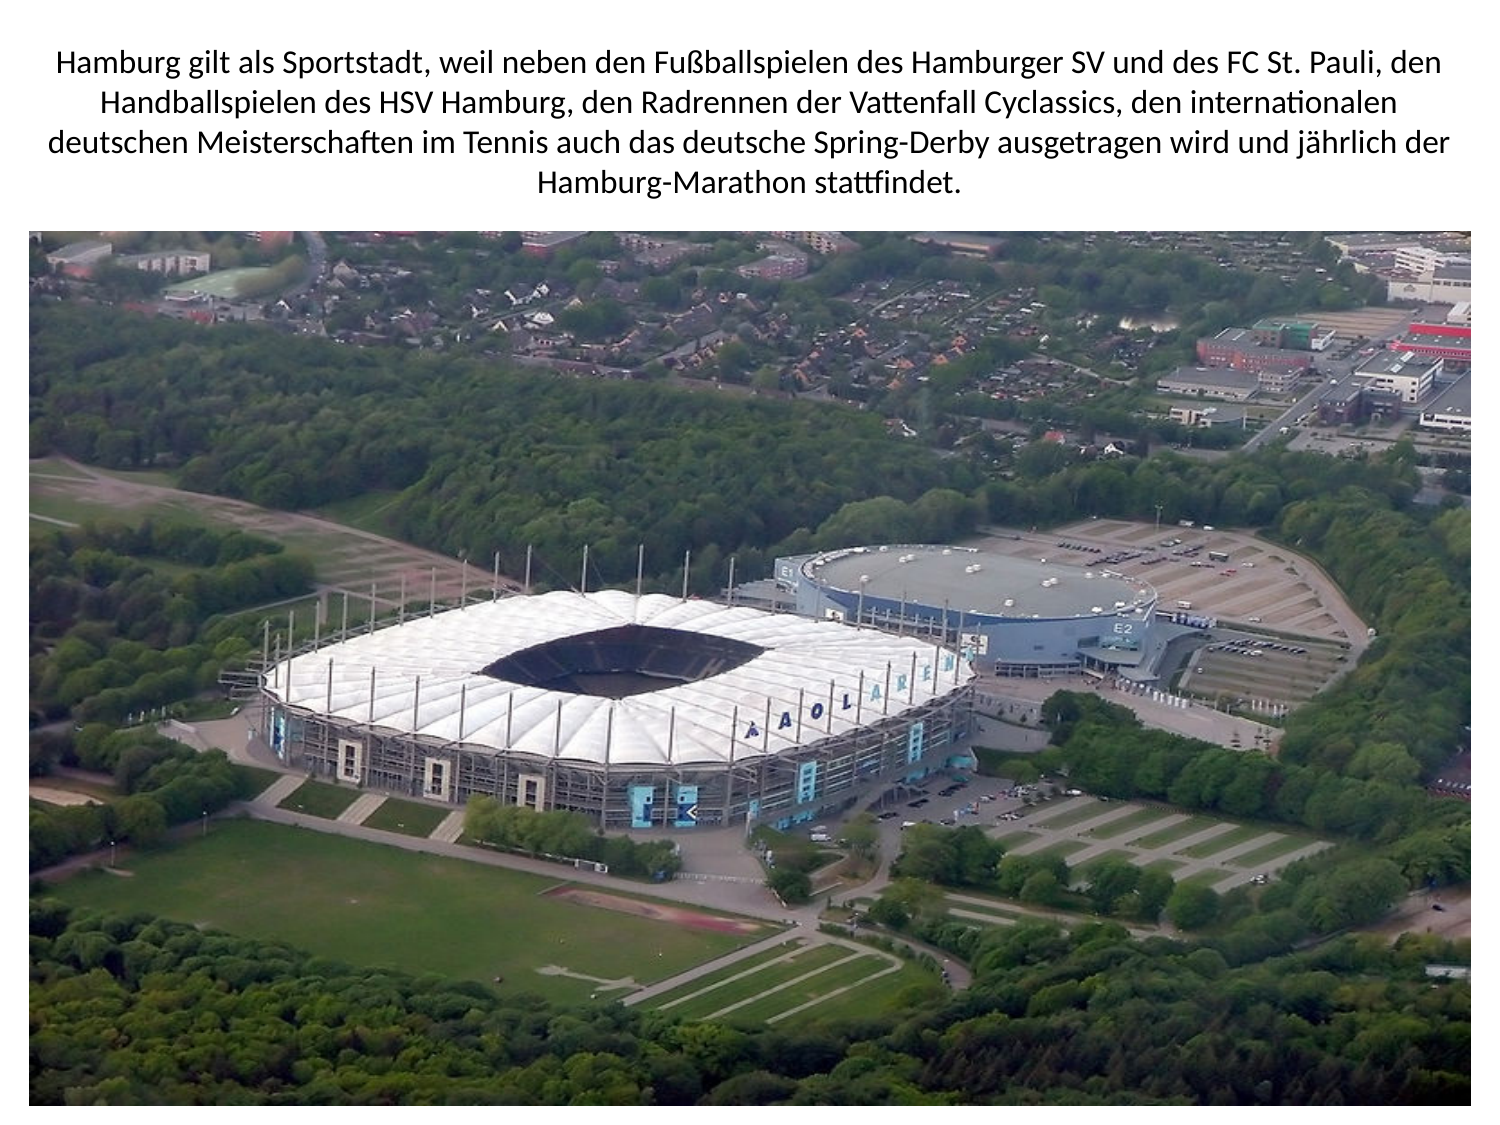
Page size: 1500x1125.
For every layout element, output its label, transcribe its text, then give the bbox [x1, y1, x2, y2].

title Hamburg gilt als Sportstadt, weil neben den Fußballspielen des Hamburger SV und des FC St. Pauli, den Handballspielen des HSV Hamburg, den Radrennen der Vattenfall Cyclassics, den internationalen deutschen Meisterschaften im Tennis auch das deutsche Spring-Derby ausgetragen wird und jährlich der Hamburg-Marathon stattfindet. [17, 7, 1483, 233]
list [29, 231, 1471, 1107]
